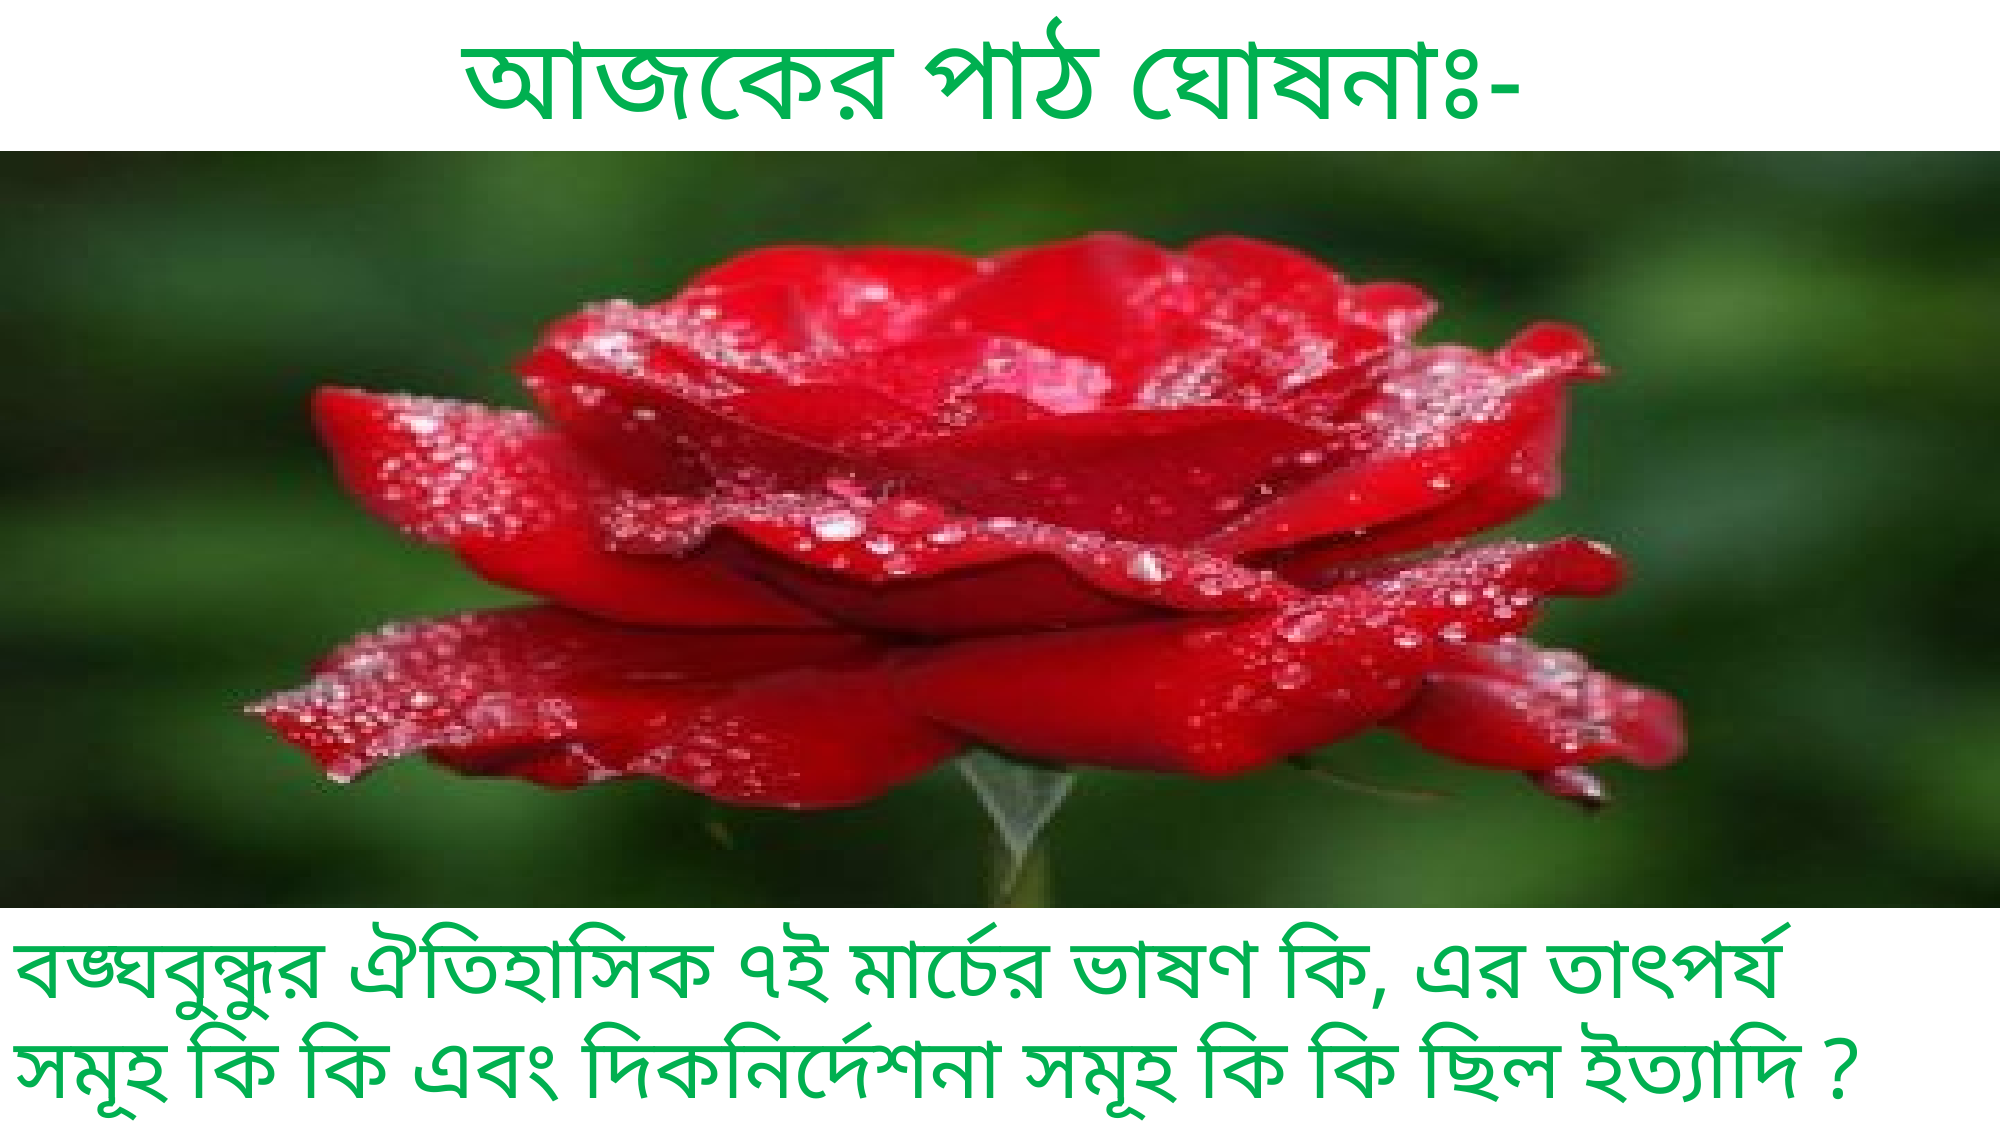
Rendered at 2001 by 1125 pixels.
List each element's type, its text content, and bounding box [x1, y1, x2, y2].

text_box আজকের পাঠ ঘোষনাঃ- [131, 0, 1855, 150]
text_box বঙ্ঘবুন্ধুর ঐতিহাসিক ৭ই মার্চের ভাষণ কি, এর তাৎপর্য সমূহ কি কি এবং দিকনির্দেশনা সমূহ কি কি ছিল ইত্যাদি ? [0, 909, 1962, 1123]
picture [0, 151, 2000, 909]
